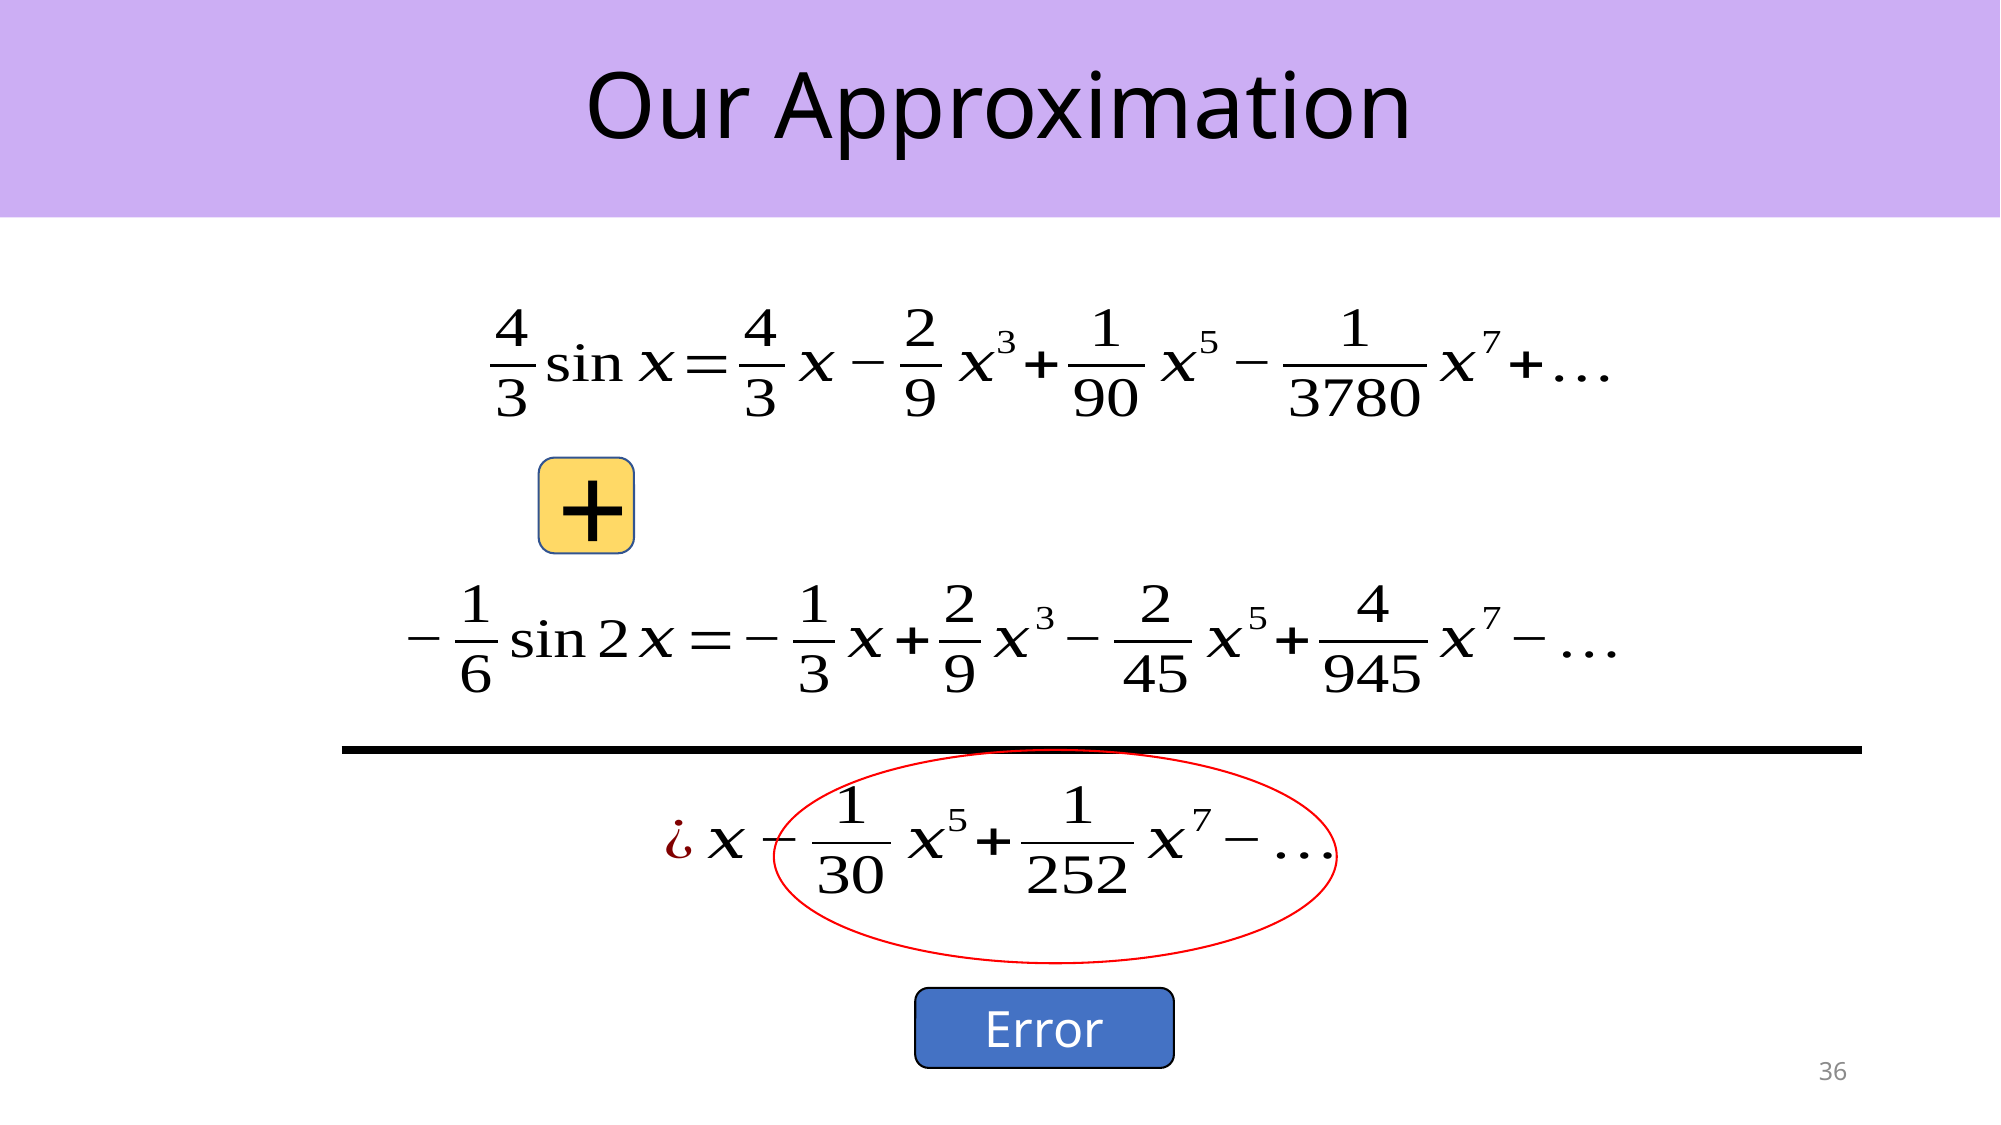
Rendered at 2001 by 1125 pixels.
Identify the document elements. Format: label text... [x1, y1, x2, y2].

text_box Error [914, 986, 1175, 1069]
text_box Our Approximation [0, 0, 2000, 218]
text_box + [537, 456, 636, 555]
text_box [772, 751, 1338, 965]
slide_number 36 [1412, 1042, 1863, 1103]
